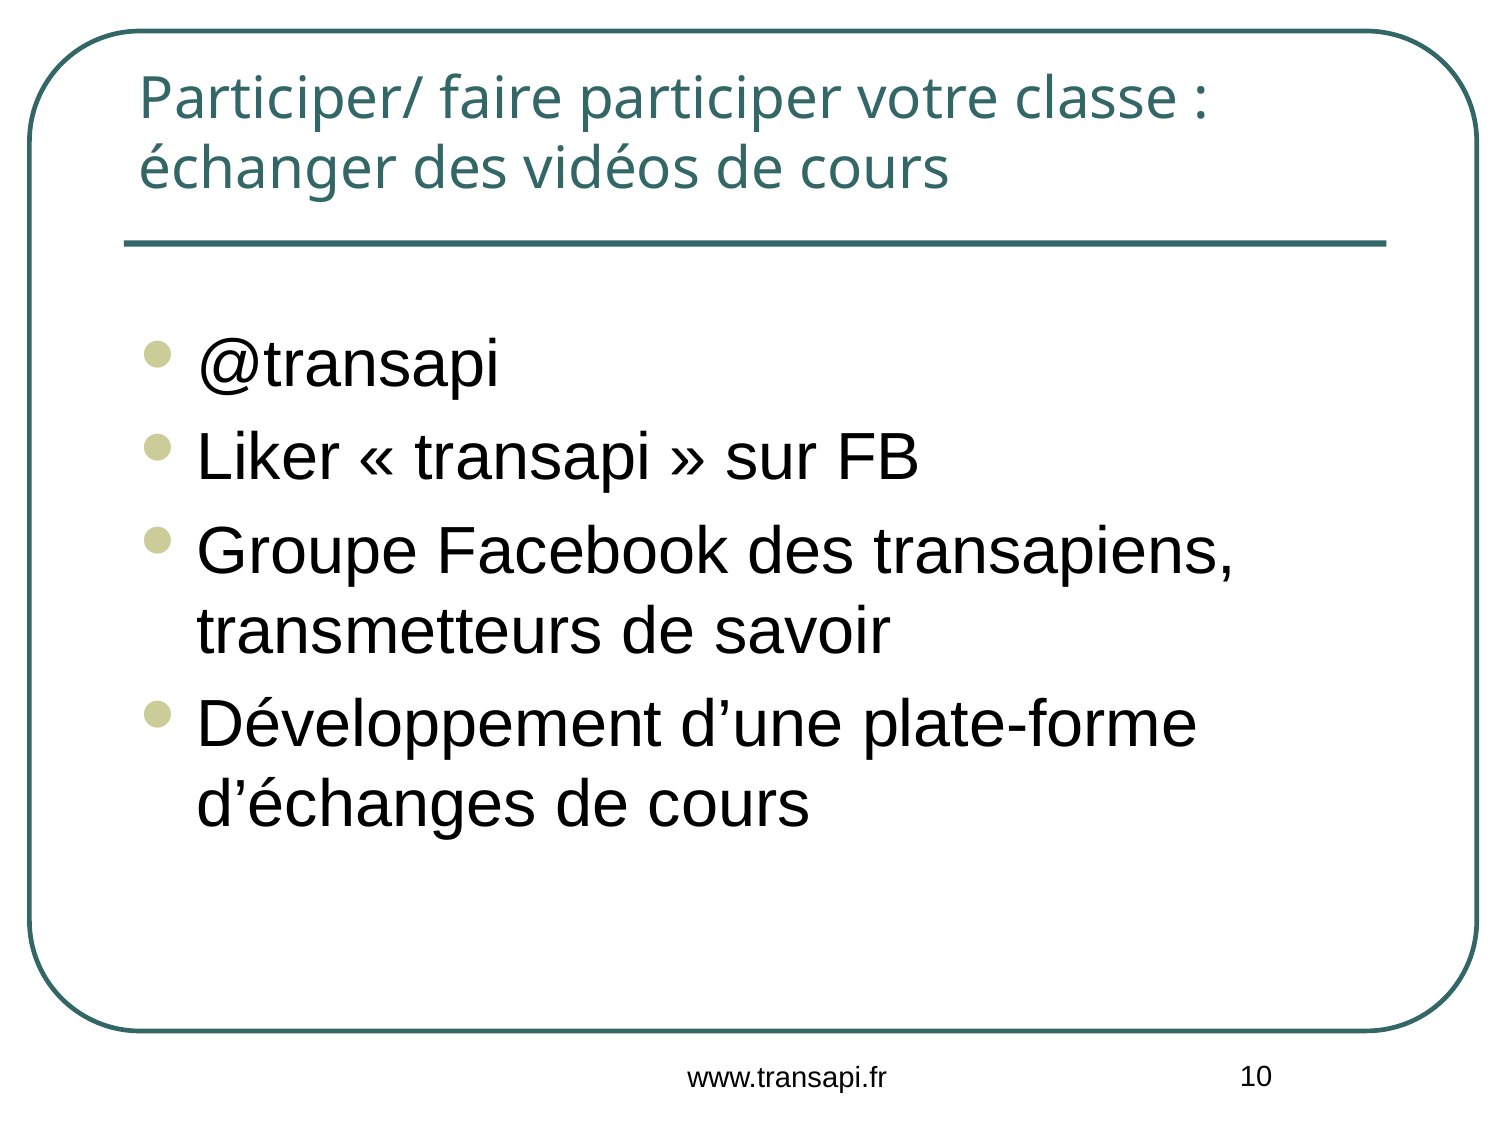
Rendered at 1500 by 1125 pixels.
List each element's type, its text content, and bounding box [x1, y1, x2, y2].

title Participer/ faire participer votre classe : échanger des vidéos de cours [123, 67, 1387, 209]
slide_number 10 [1125, 1050, 1388, 1125]
list @transapi Liker « transapi » sur FB Groupe Facebook des transapiens, transmetteurs de savoir Développement d’une plate-forme d’échanges de cours [124, 312, 1388, 976]
footer www.transapi.fr [549, 1050, 1025, 1125]
